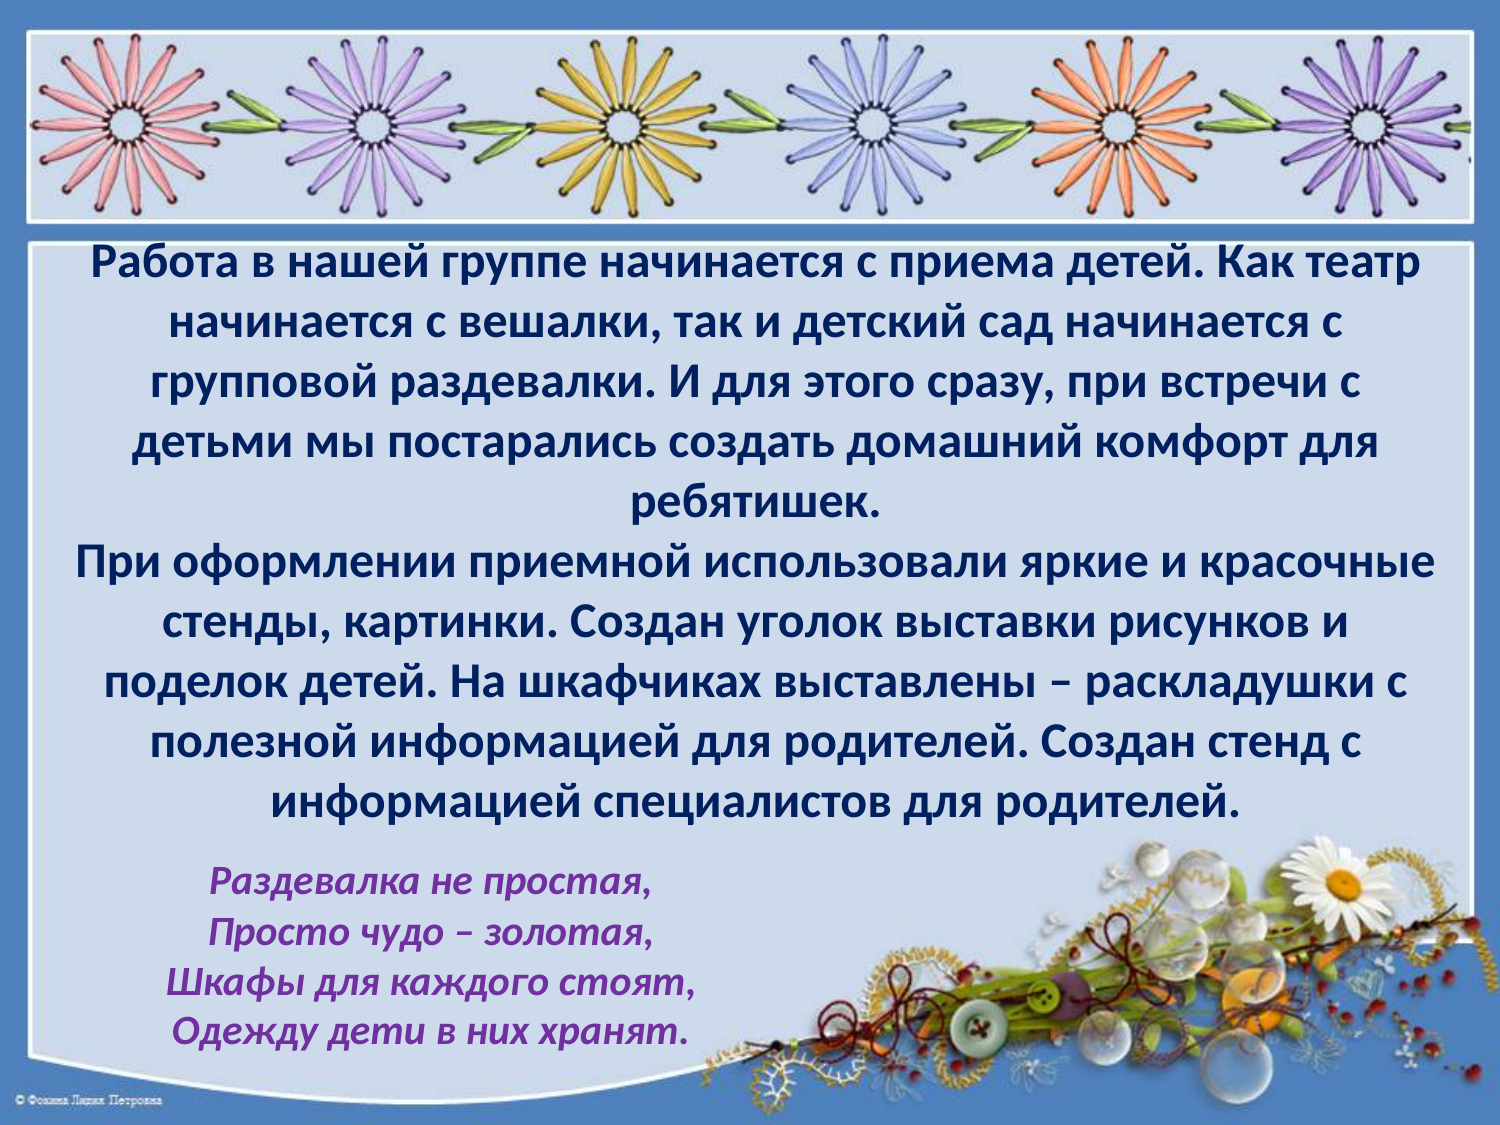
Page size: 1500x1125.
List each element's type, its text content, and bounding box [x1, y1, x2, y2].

text_box Раздевалка не простая, Просто чудо – золотая, Шкафы для каждого стоят, Одежду дети в них хранят. [88, 845, 774, 1061]
picture [0, 0, 1500, 1125]
text_box Работа в нашей группе начинается с приема детей. Как театр начинается с вешалки, так и детский сад начинается с групповой раздевалки. И для этого сразу, при встречи с детьми мы постарались создать домашний комфорт для ребятишек. При оформлении приемной использовали яркие и красочные стенды, картинки. Создан уголок выставки рисунков и поделок детей. На шкафчиках выставлены – раскладушки с полезной информацией для родителей. Создан стенд с информацией специалистов для родителей. [53, 219, 1459, 835]
